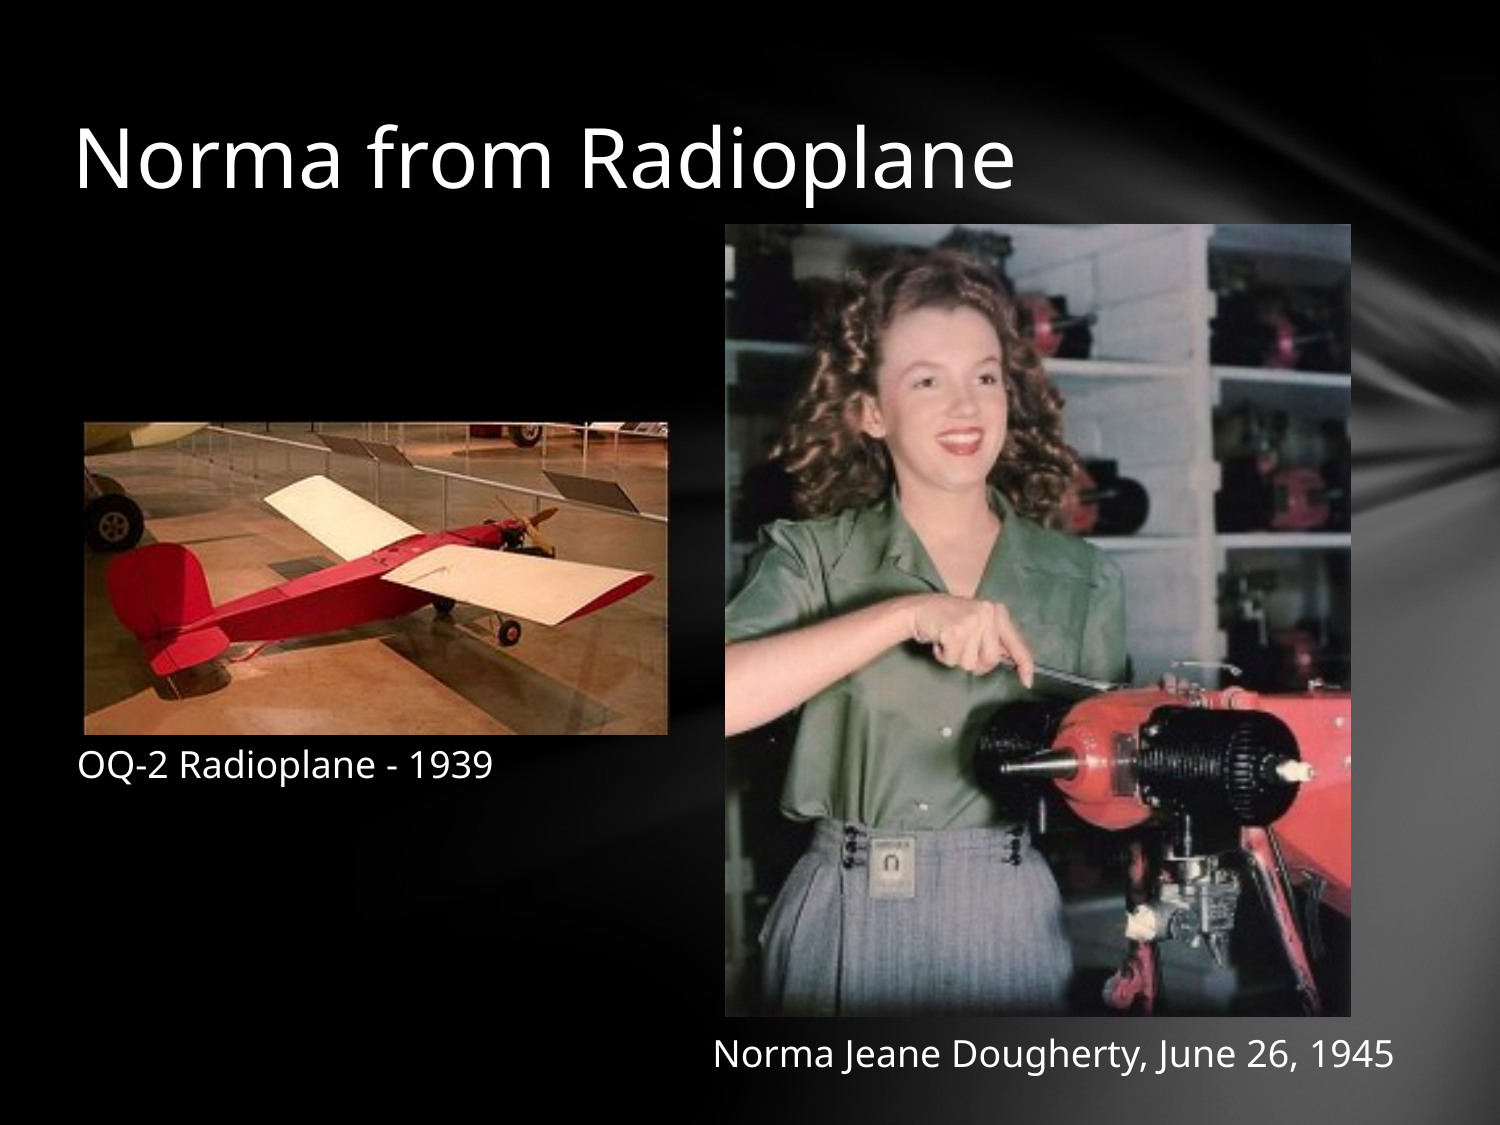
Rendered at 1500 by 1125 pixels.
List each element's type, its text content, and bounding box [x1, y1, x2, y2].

picture [724, 224, 1351, 1017]
picture [83, 421, 670, 735]
title Norma from Radioplane [57, 37, 1318, 213]
text_box OQ-2 Radioplane - 1939 [62, 733, 509, 794]
text_box Norma Jeane Dougherty, June 26, 1945 [697, 1023, 1411, 1083]
